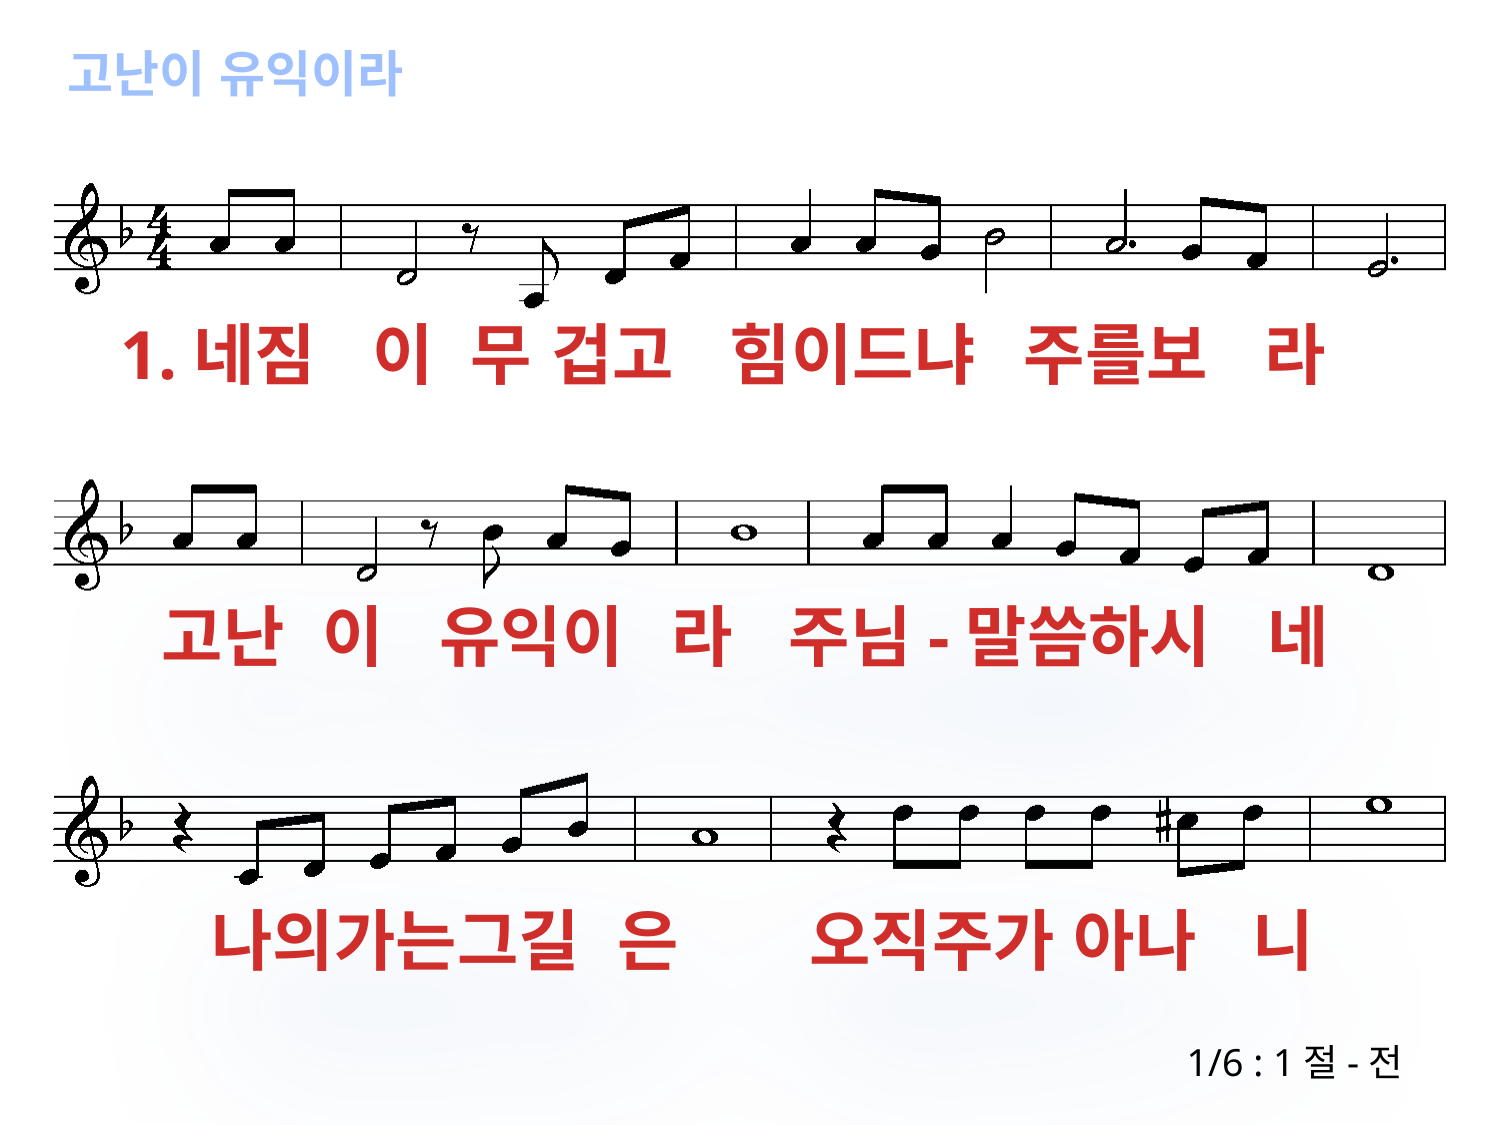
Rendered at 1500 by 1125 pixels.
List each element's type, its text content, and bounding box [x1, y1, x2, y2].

text_box 고난이 유익이라 [52, 35, 419, 111]
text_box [14, 128, 1486, 988]
text_box 1/6 : 1절-전 [1171, 1031, 1454, 1091]
